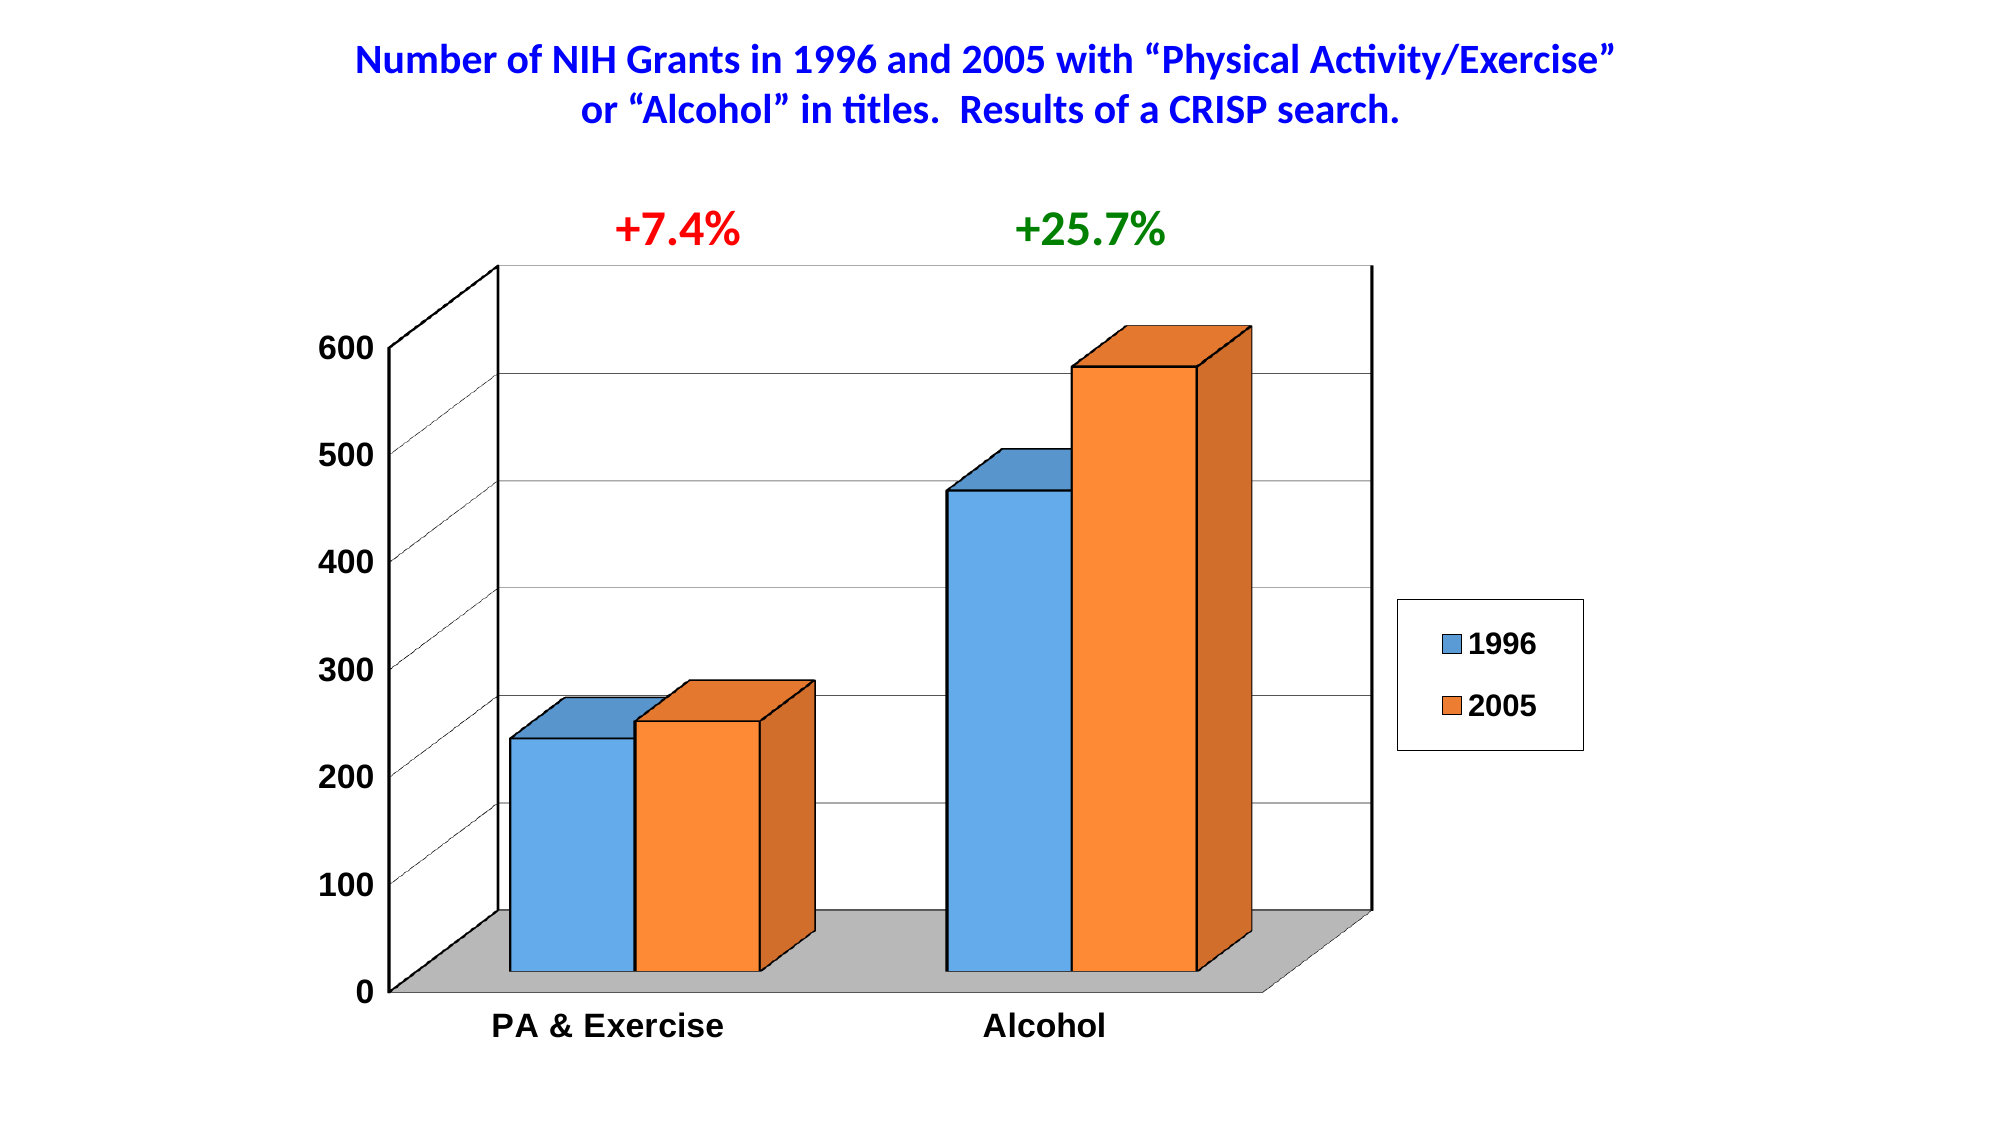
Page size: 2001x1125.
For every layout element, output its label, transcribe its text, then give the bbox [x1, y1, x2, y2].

text_box +7.4% [600, 187, 756, 232]
text_box Number of NIH Grants in 1996 and 2005 with “Physical Activity/Exercise” or “Alcohol” in titles. Results of a CRISP search. [340, 24, 1643, 140]
text_box +25.7% [1000, 187, 1182, 232]
chart [258, 232, 1592, 1117]
